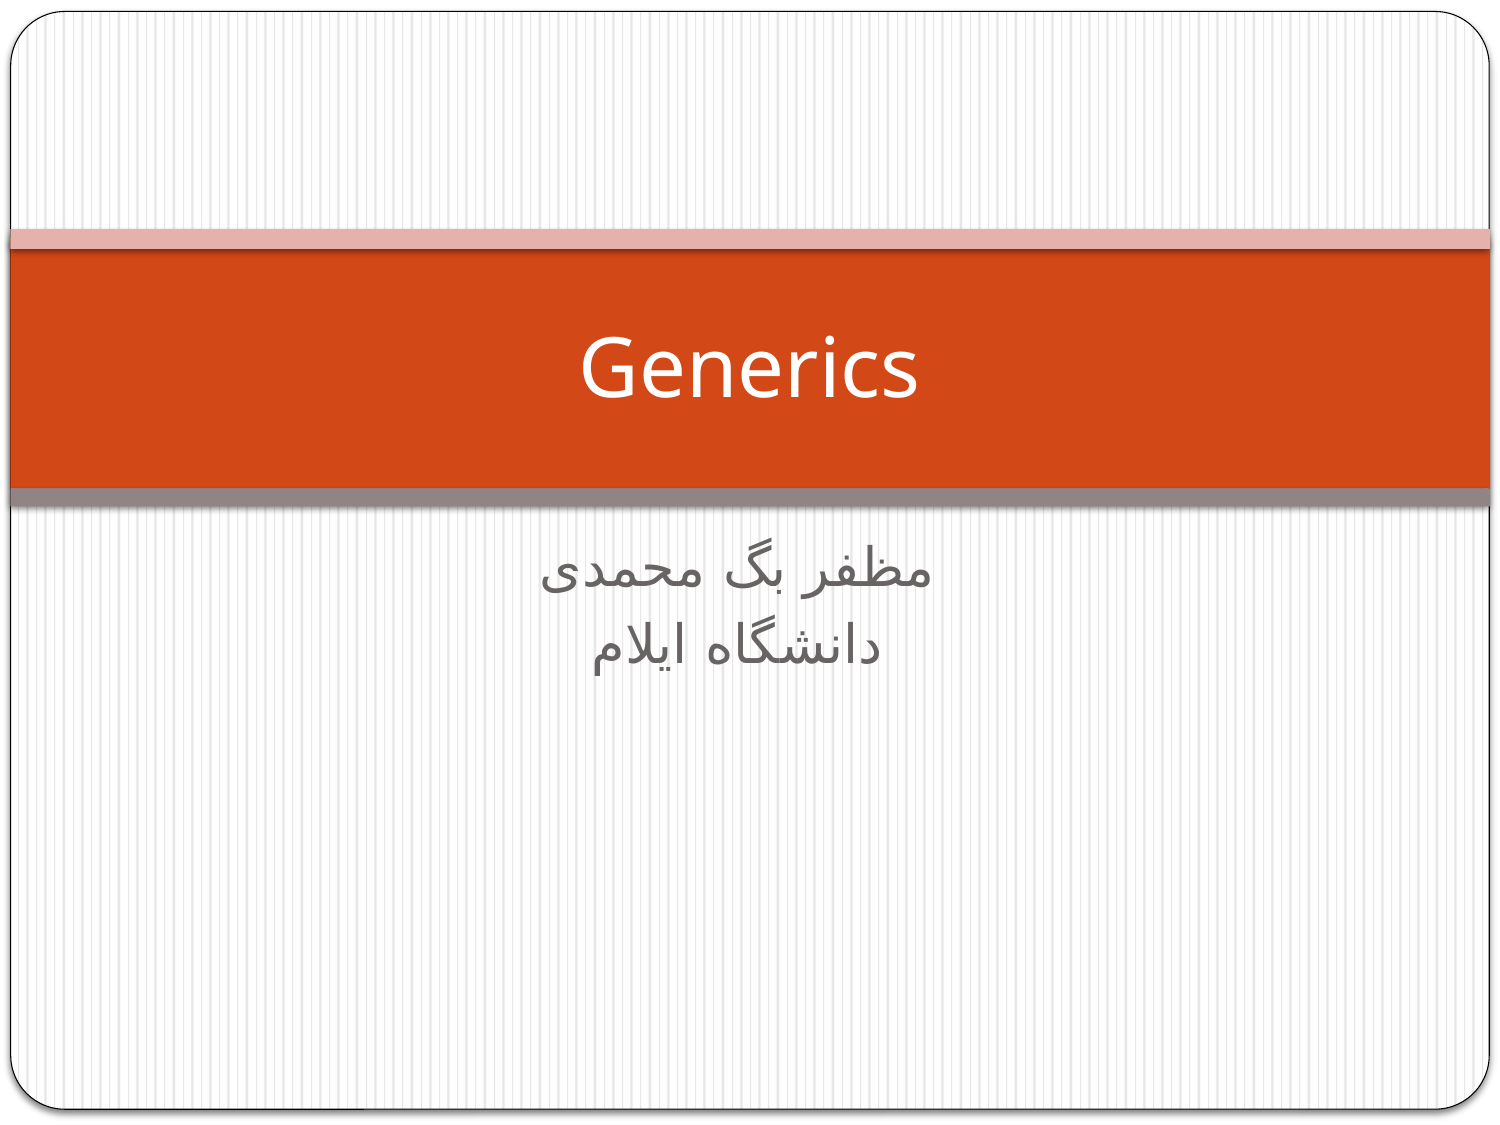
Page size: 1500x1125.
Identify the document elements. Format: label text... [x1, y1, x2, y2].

subtitle مظفر بگ محمدی دانشگاه ایلام [212, 525, 1263, 788]
title Generics [75, 247, 1425, 489]
